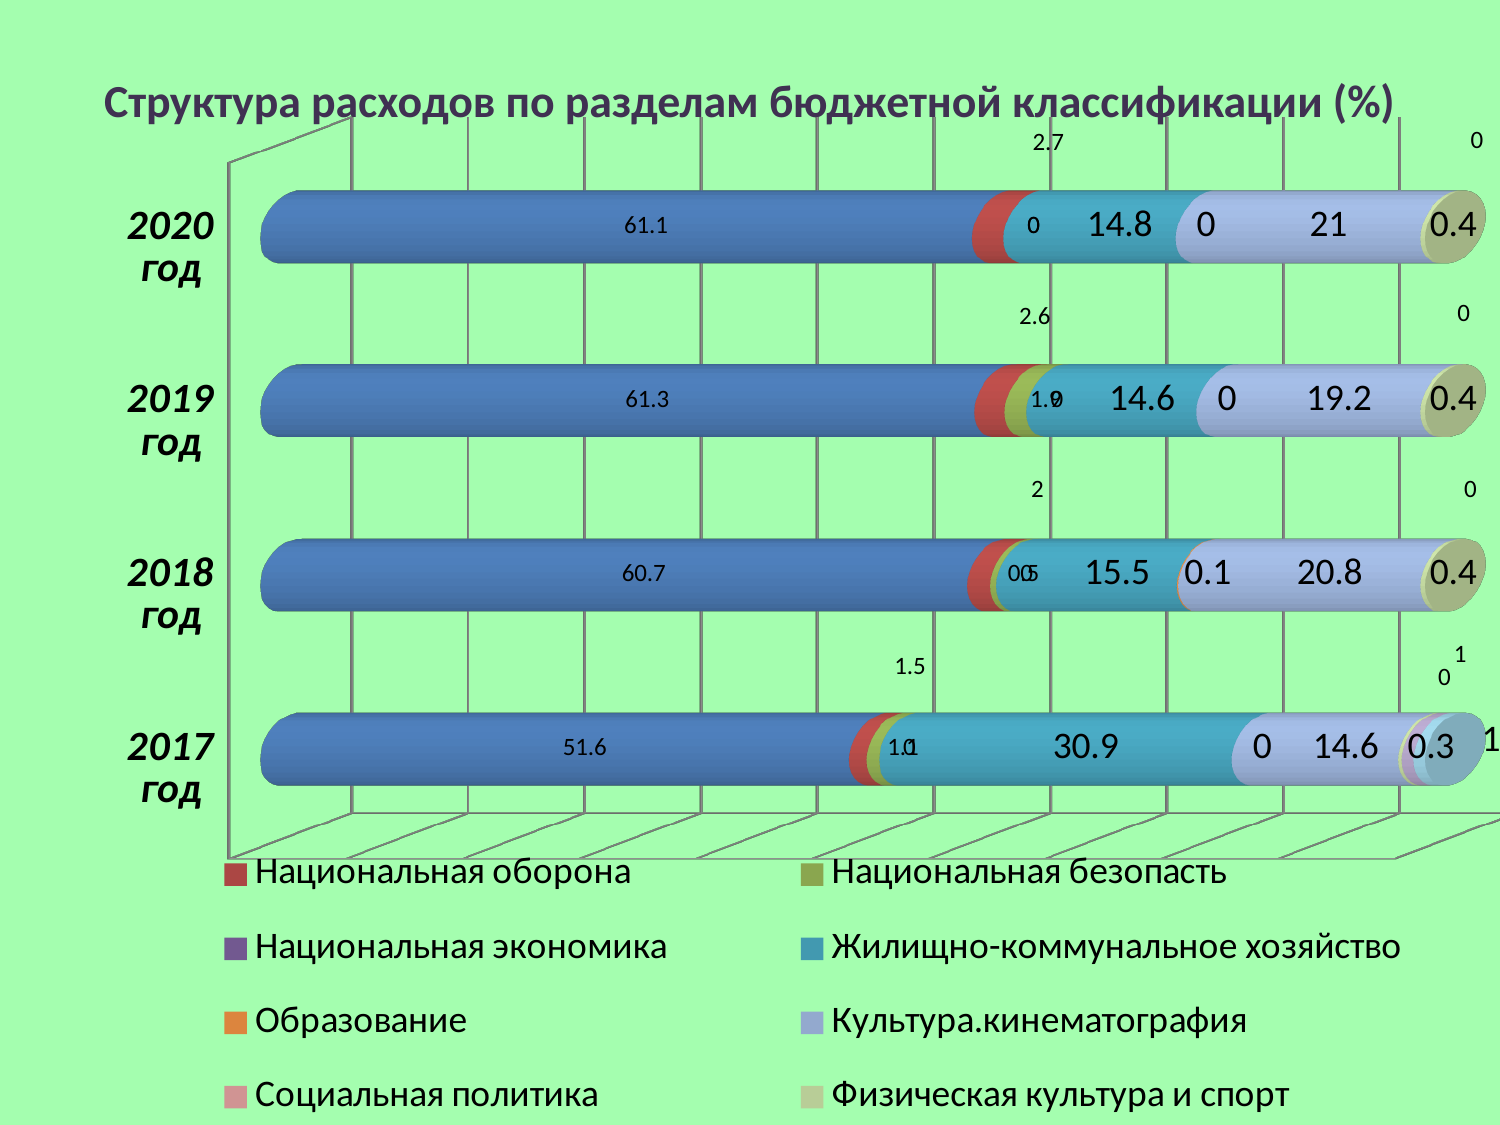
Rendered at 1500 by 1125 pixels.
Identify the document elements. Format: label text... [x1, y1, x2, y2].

chart [71, 110, 1500, 1125]
title Структура расходов по разделам бюджетной классификации (%) [74, 44, 1426, 110]
